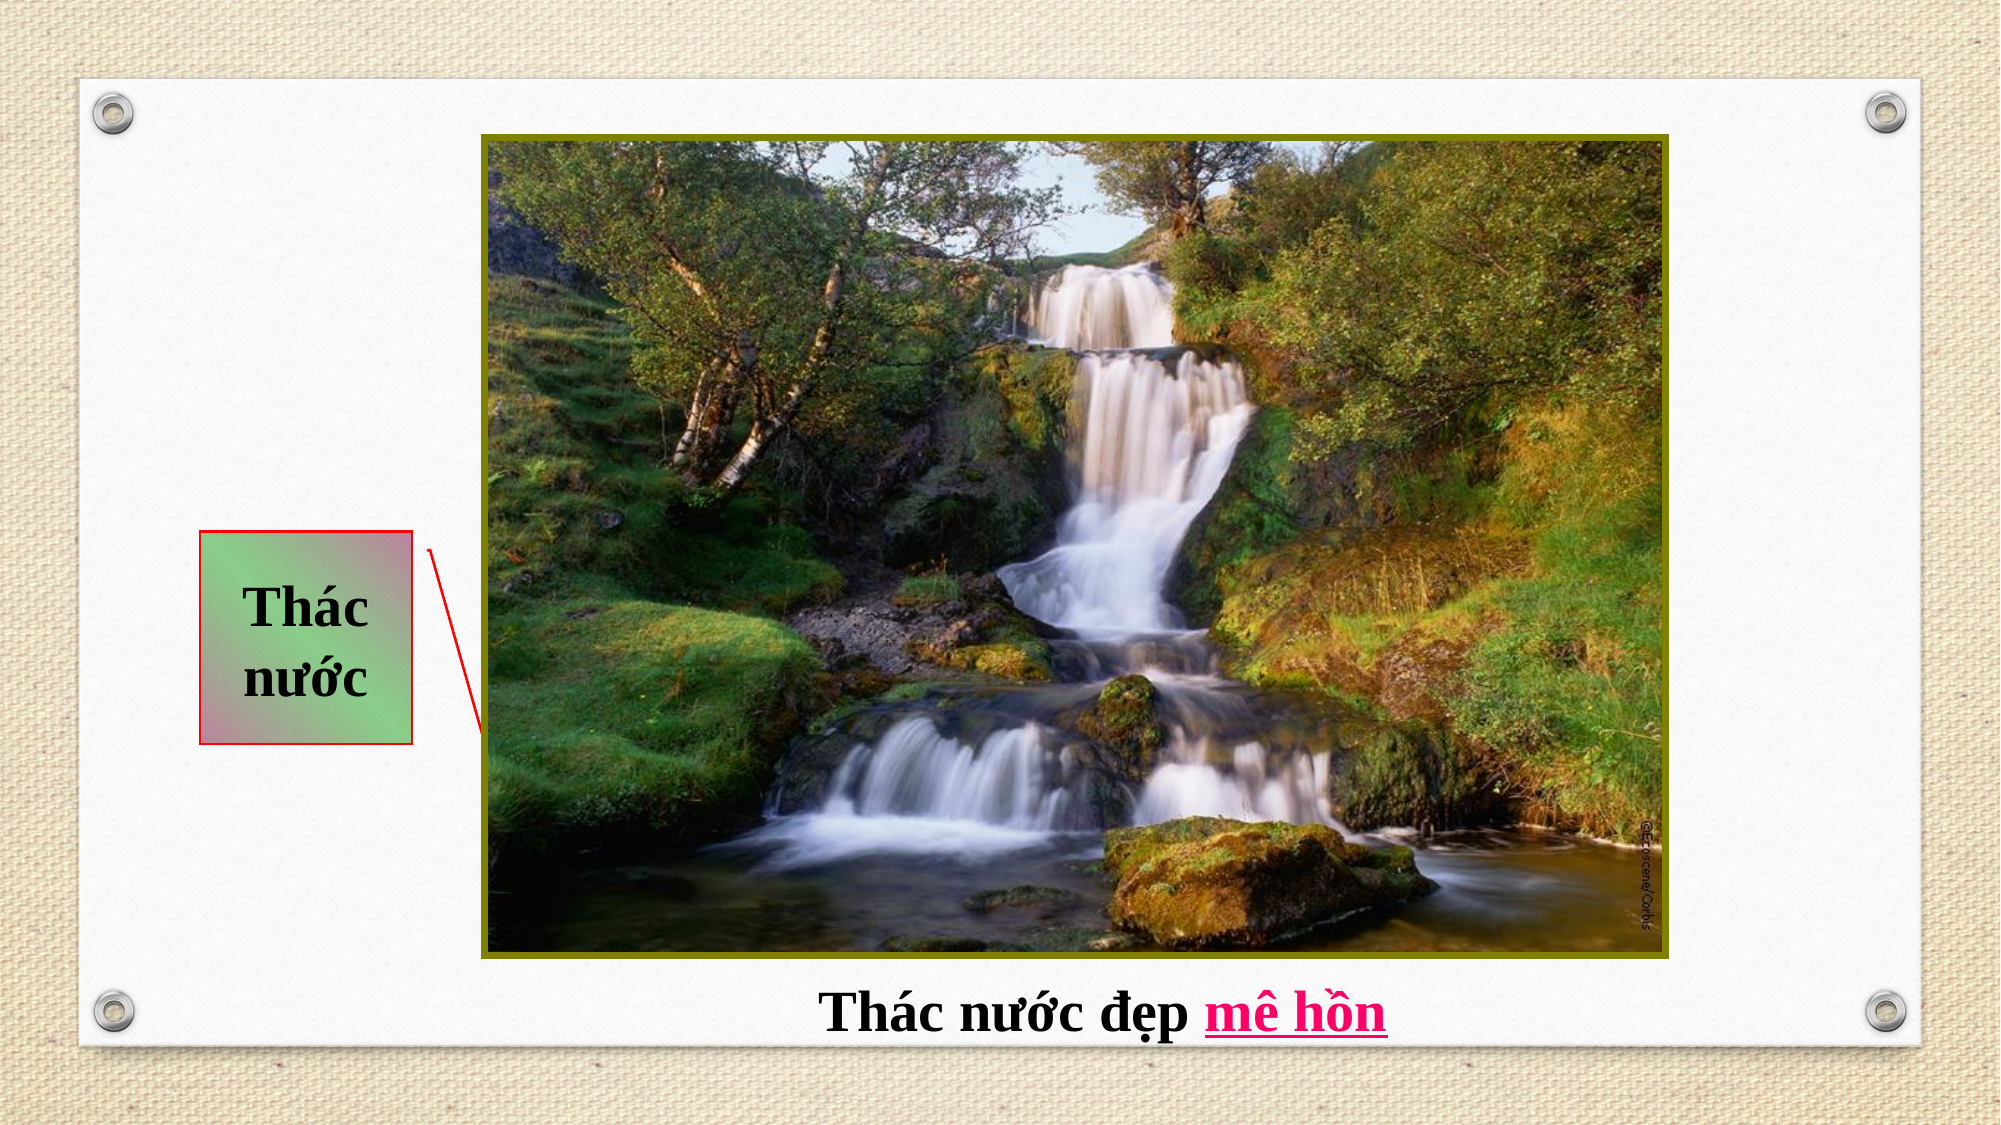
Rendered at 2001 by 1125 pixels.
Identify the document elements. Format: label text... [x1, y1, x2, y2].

text_box Thác nước [199, 531, 412, 744]
text_box Thác nước đẹp mê hồn [666, 973, 1555, 1036]
picture [0, 0, 2001, 1125]
